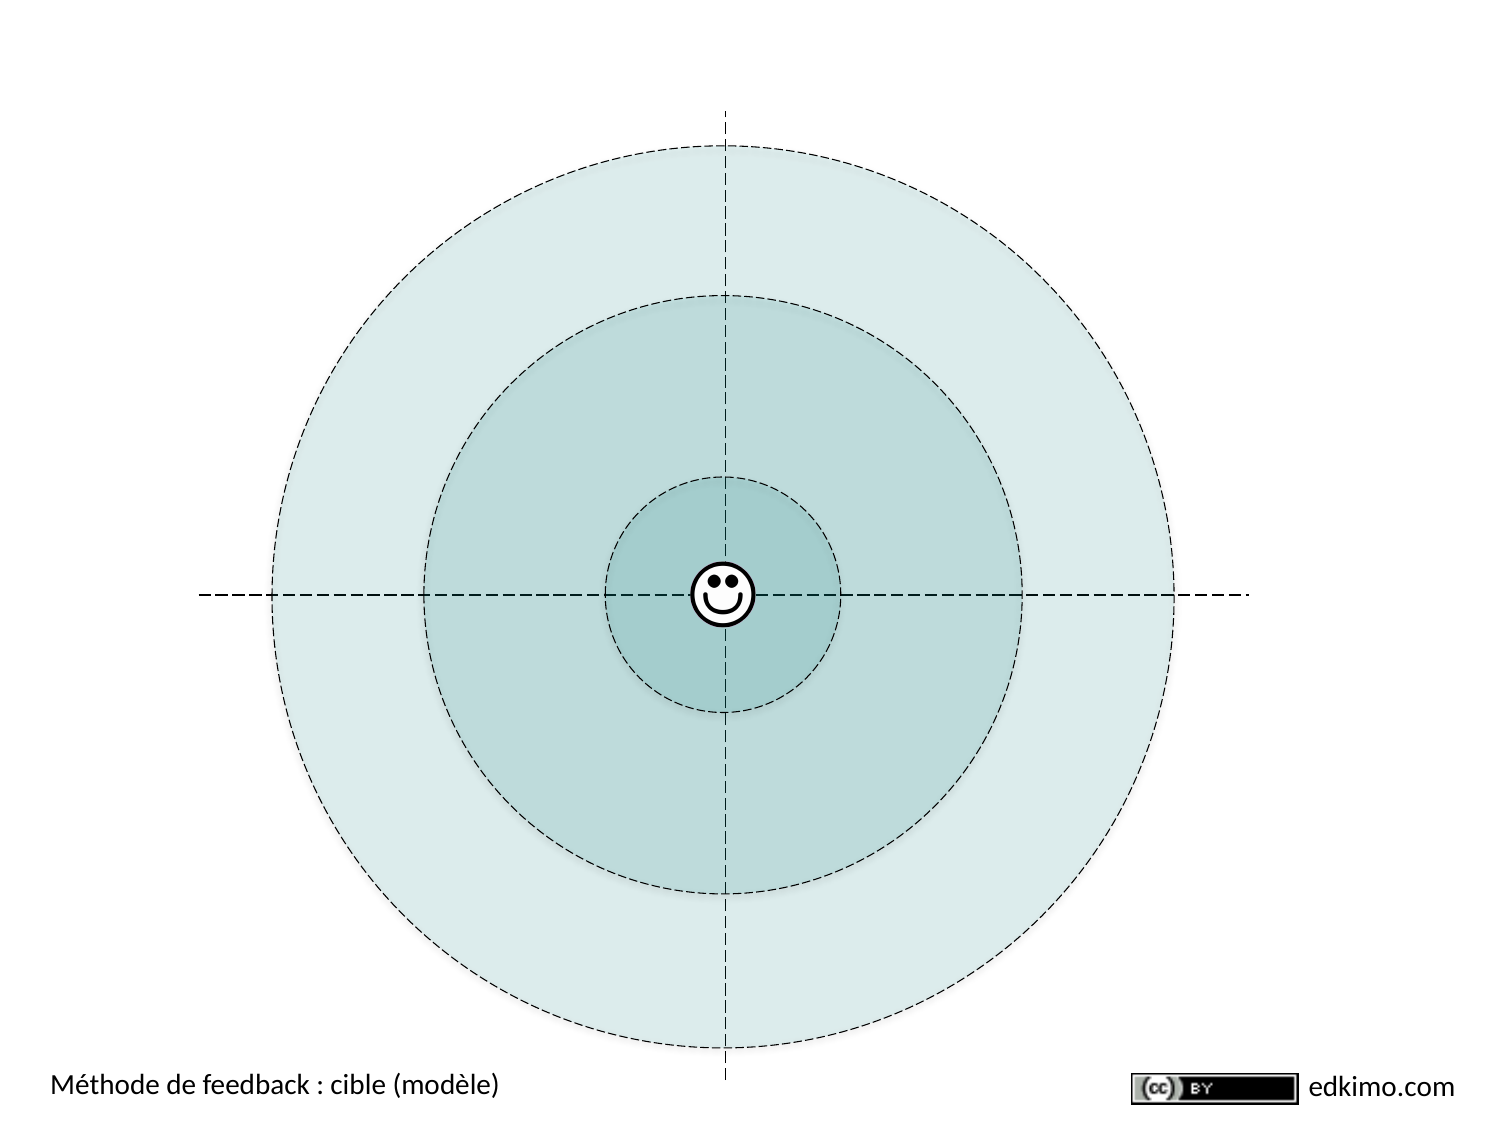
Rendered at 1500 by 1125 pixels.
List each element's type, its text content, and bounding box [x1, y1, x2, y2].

text_box edkimo.com [1293, 1059, 1471, 1110]
picture [1131, 1073, 1299, 1106]
text_box Méthode de feedback : cible (modèle) [35, 1057, 515, 1108]
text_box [198, 111, 1249, 1081]
